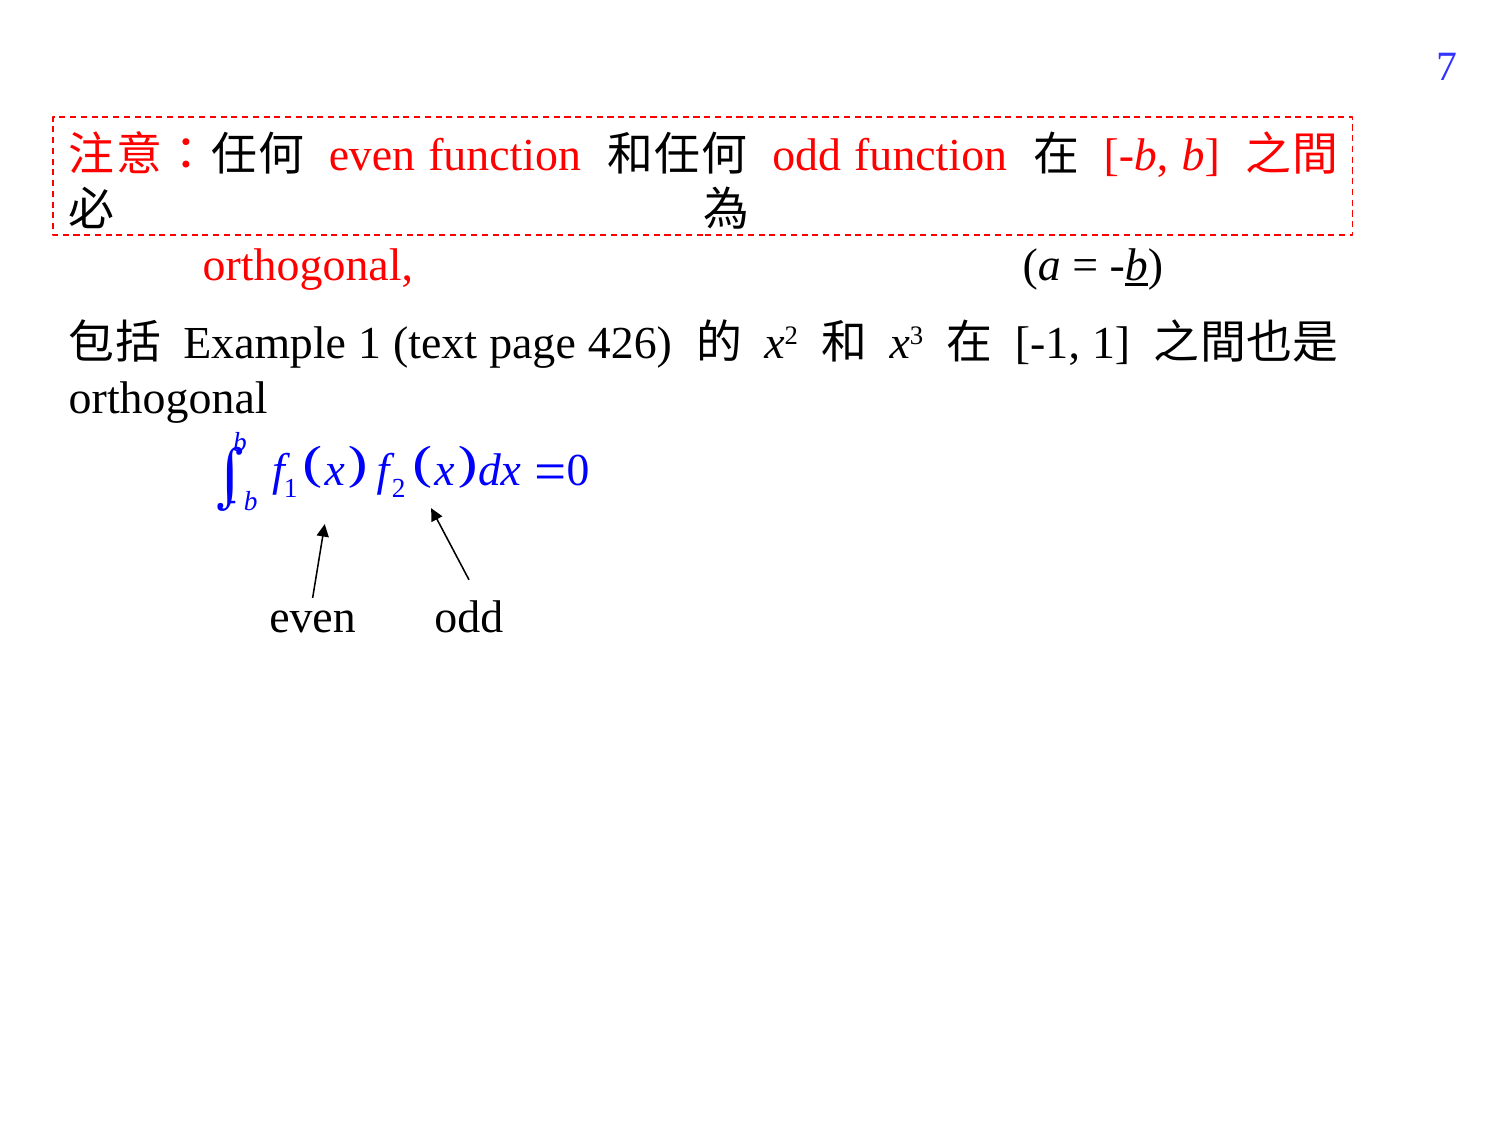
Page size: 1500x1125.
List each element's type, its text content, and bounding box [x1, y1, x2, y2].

text_box even [254, 579, 371, 650]
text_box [312, 523, 325, 599]
text_box 注意：任何 even function 和任何 odd function 在 [-b, b] 之間必為 orthogonal, (a = -b) 包括 Example 1 (text page 426) 的 x2 和 x3 在 [-1, 1] 之間也是 orthogonal [53, 117, 1354, 430]
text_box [430, 508, 470, 581]
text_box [206, 424, 593, 517]
text_box odd [419, 579, 519, 650]
text_box [53, 117, 1353, 236]
slide_number 348 [1340, 30, 1473, 110]
